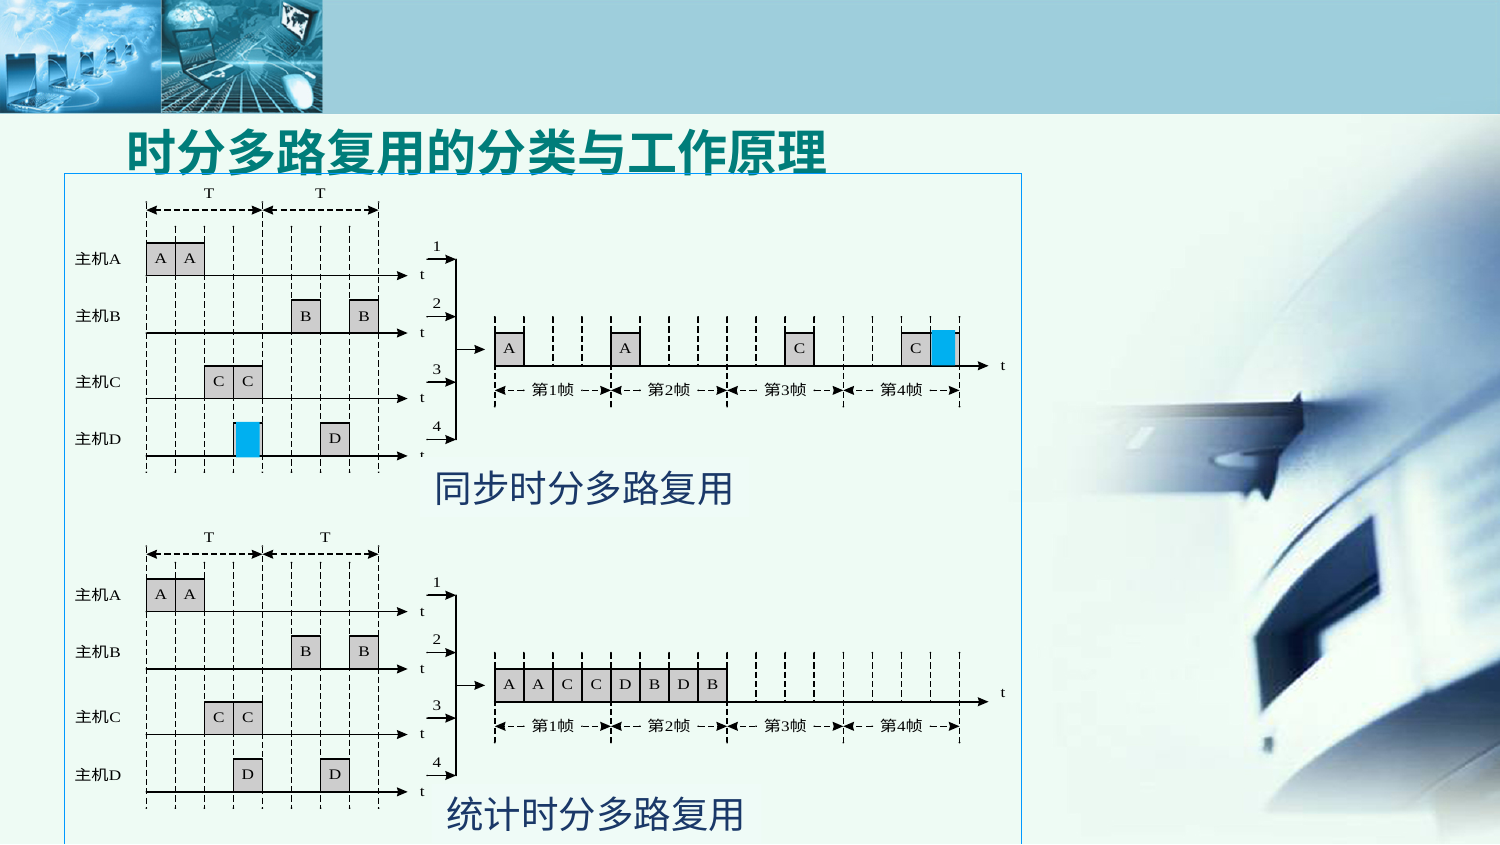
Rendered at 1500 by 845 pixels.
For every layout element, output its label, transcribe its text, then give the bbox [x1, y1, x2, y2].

picture [0, 1, 1500, 844]
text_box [64, 173, 1022, 844]
title 时分多路复用的分类与工作原理 [88, 105, 1144, 198]
